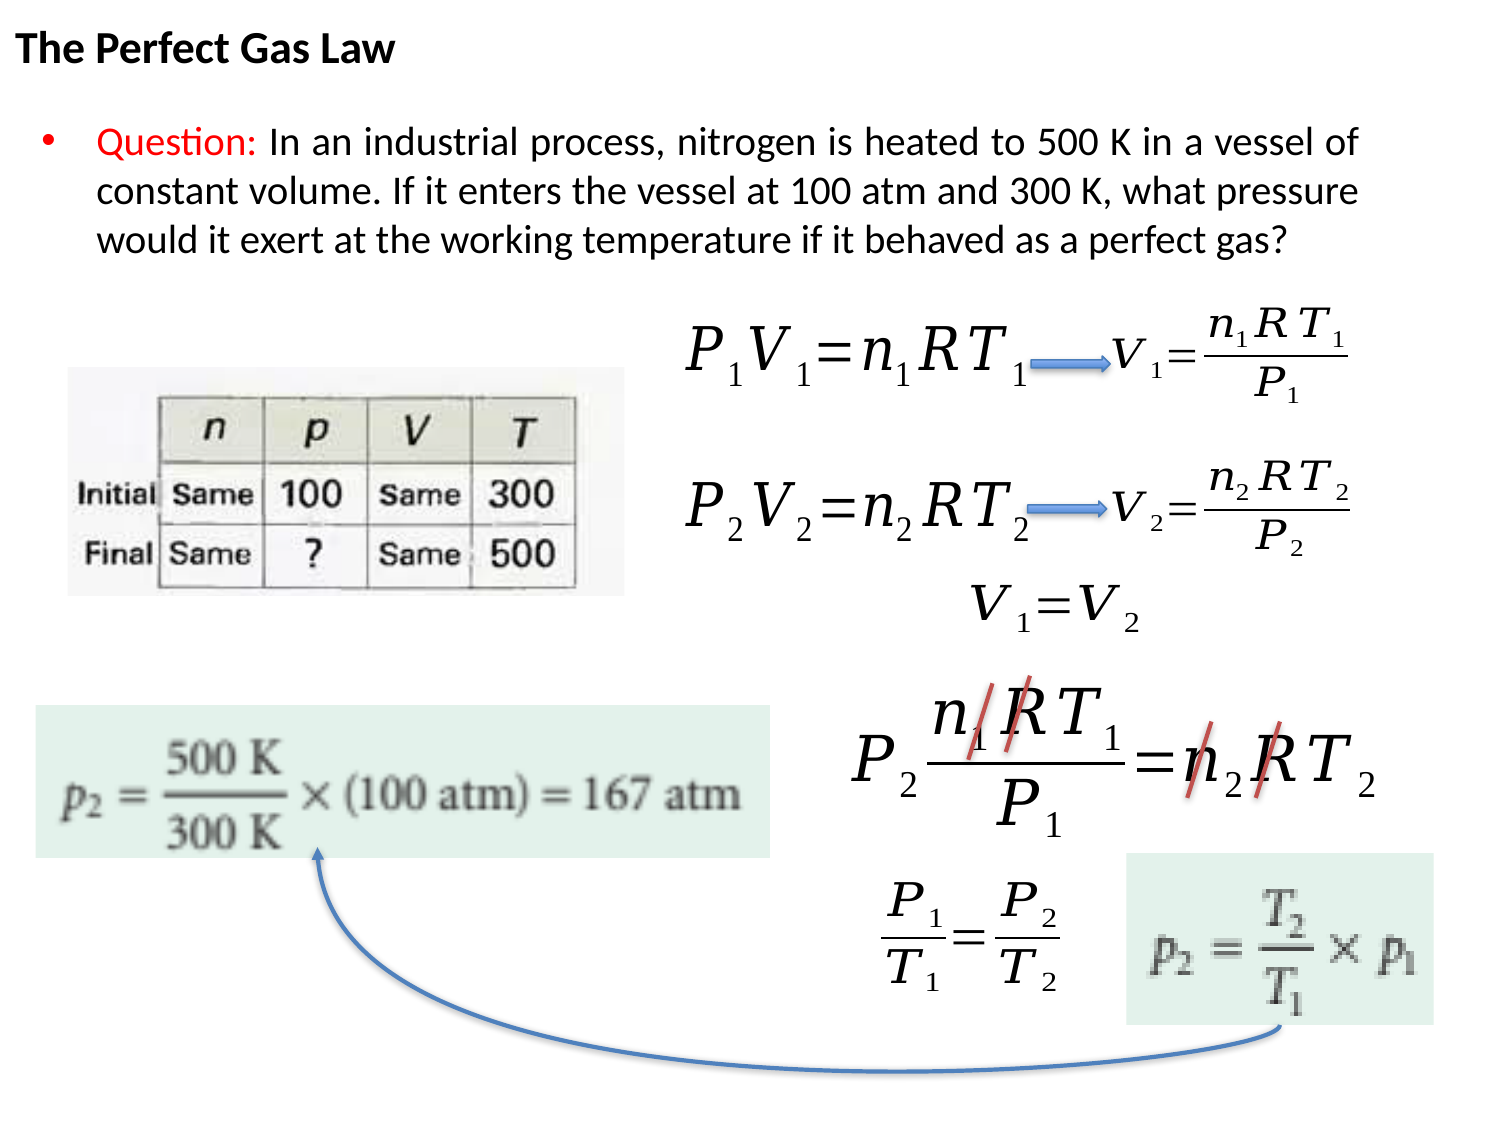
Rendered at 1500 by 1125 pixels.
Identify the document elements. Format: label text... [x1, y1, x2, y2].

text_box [709, 454, 888, 1125]
text_box [1026, 500, 1108, 518]
text_box [1030, 355, 1111, 373]
picture [67, 367, 625, 597]
title The Perfect Gas Law [0, 2, 1350, 88]
picture [35, 704, 709, 859]
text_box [1186, 721, 1212, 799]
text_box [967, 683, 993, 760]
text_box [1255, 721, 1281, 799]
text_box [1005, 675, 1031, 753]
picture [1126, 852, 1434, 1026]
list Question: In an industrial process, nitrogen is heated to 500 K in a vessel of constant volume. If it enters the vessel at 100 atm and 300 K, what pressure would it exert at the working temperature if it behaved as a perfect gas? [26, 107, 1377, 319]
